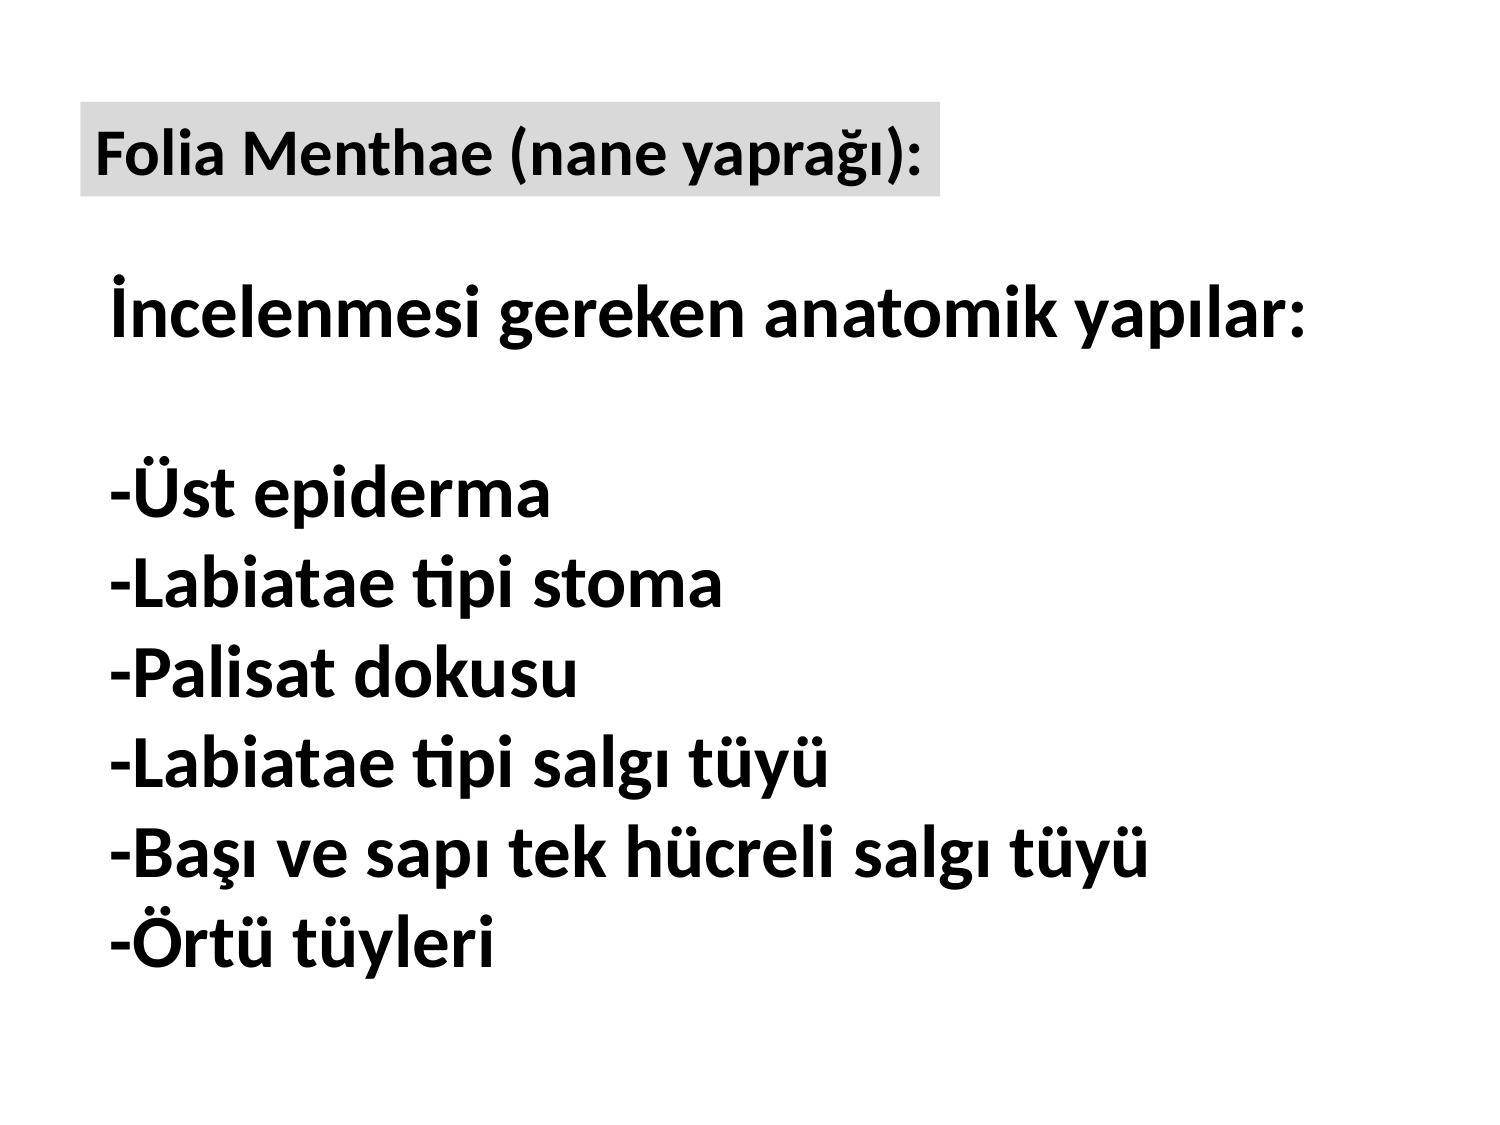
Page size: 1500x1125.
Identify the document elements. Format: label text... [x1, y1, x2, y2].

text_box Folia Menthae (nane yaprağı): [80, 101, 941, 197]
text_box İncelenmesi gereken anatomik yapılar: -Üst epiderma -Labiatae tipi stoma -Palisat dokusu -Labiatae tipi salgı tüyü -Başı ve sapı tek hücreli salgı tüyü -Örtü tüyleri [94, 255, 1325, 1081]
